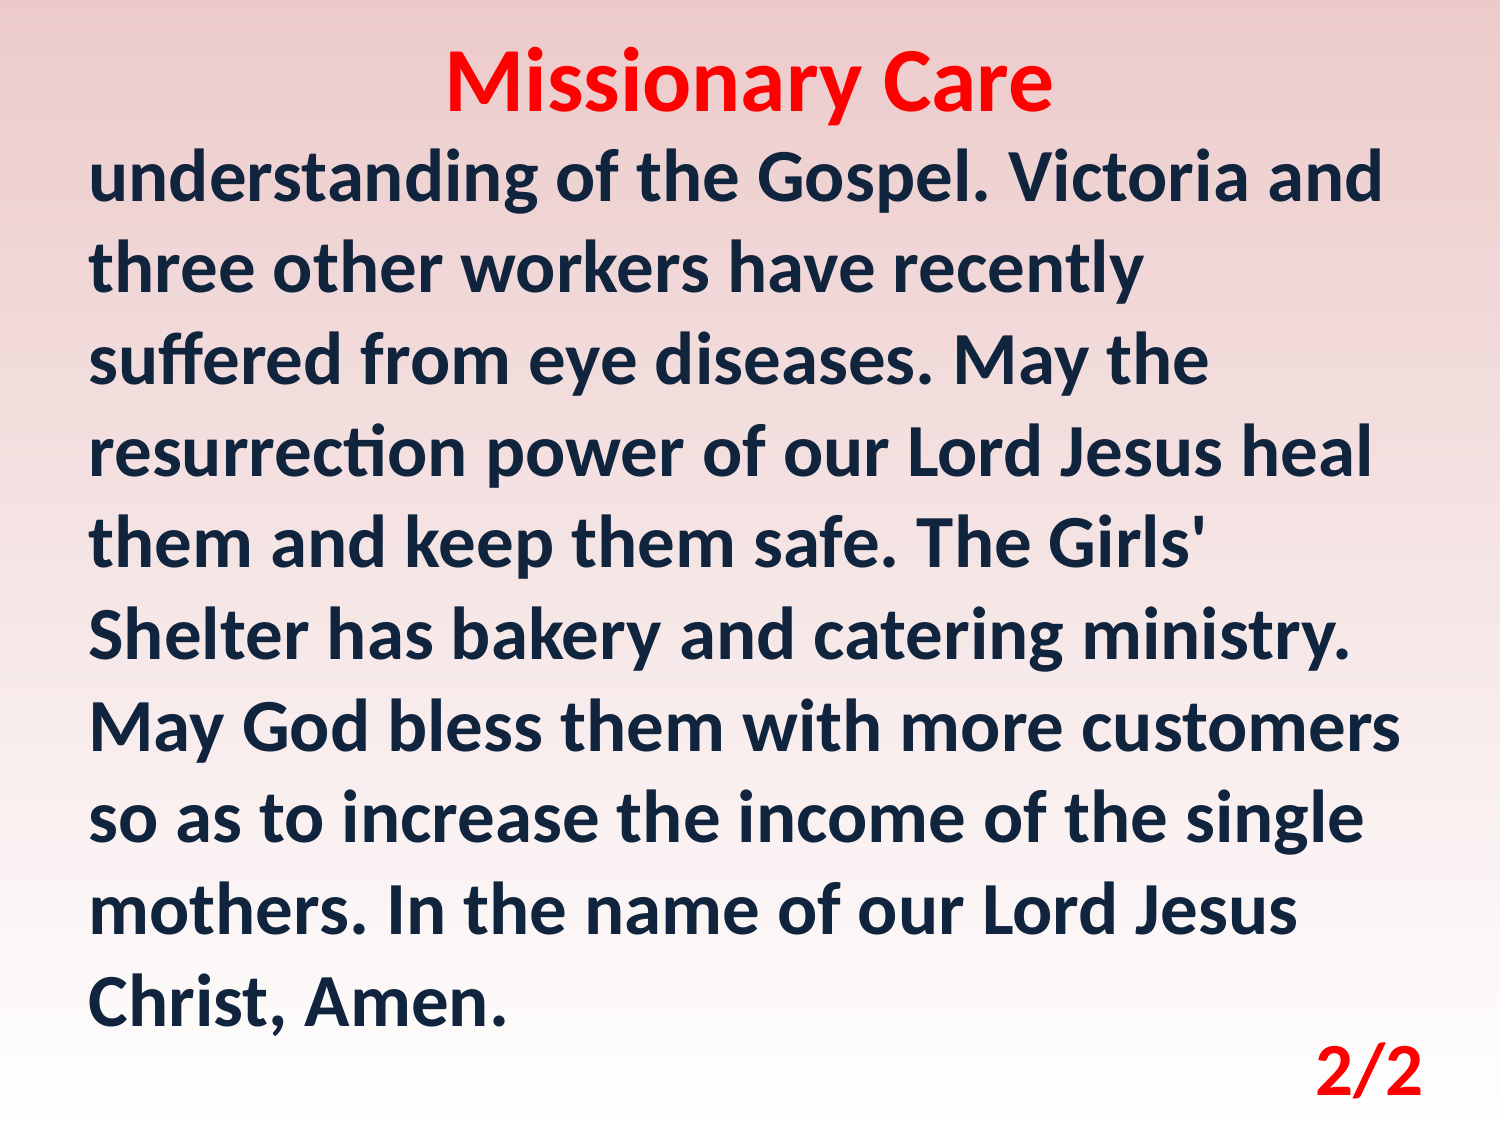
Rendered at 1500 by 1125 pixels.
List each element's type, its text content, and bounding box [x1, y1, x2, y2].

text_box Missionary Care [0, 34, 1500, 116]
text_box 2/2 [1300, 1012, 1474, 1118]
list understanding of the Gospel. Victoria and three other workers have recently suffered from eye diseases. May the resurrection power of our Lord Jesus heal them and keep them safe. The Girls' Shelter has bakery and catering ministry. May God bless them with more customers so as to increase the income of the single mothers. In the name of our Lord Jesus Christ, Amen. [73, 117, 1426, 1044]
